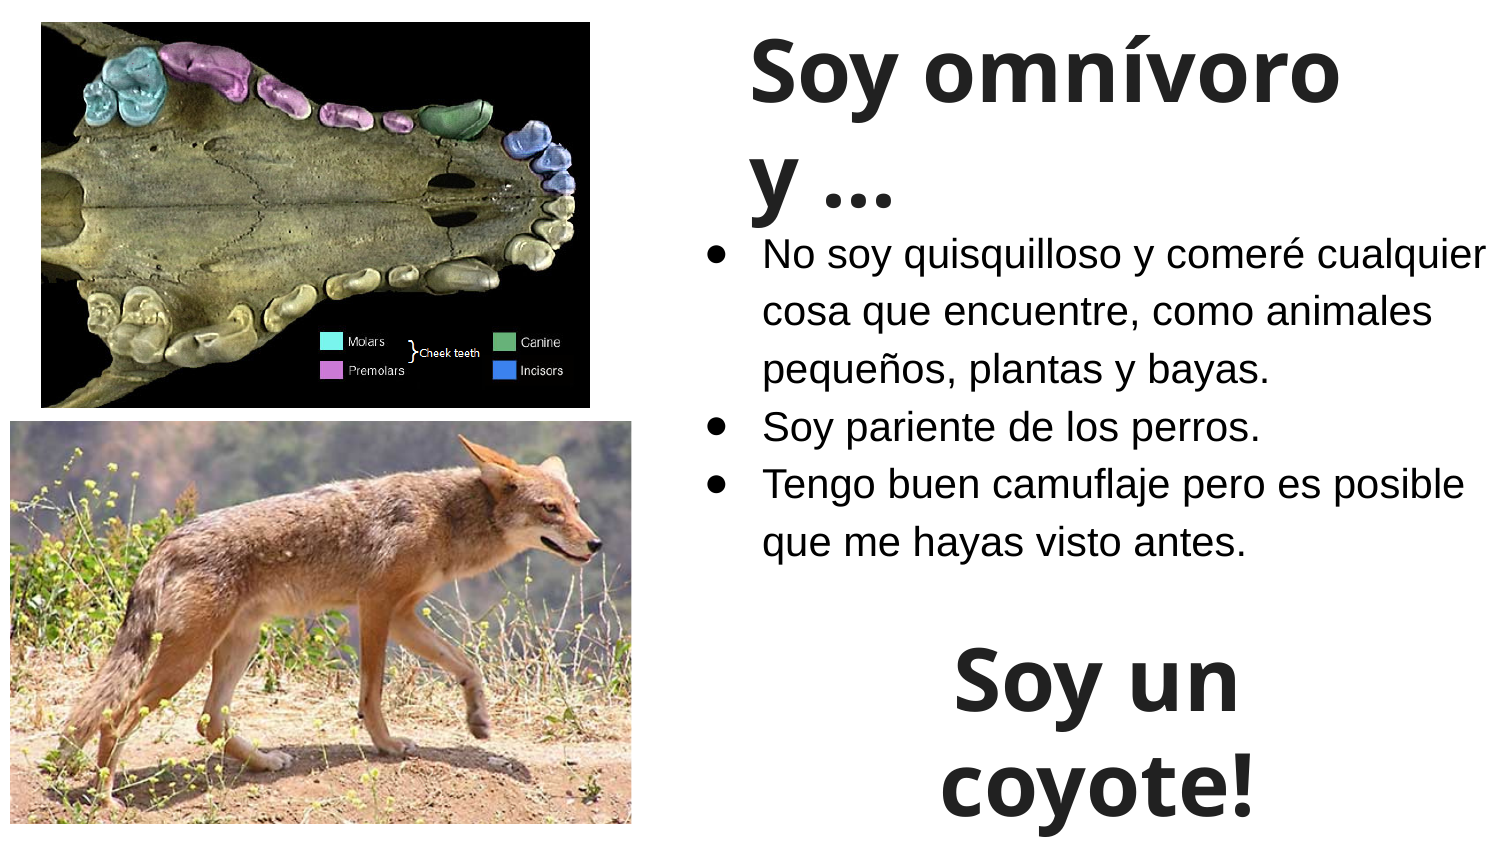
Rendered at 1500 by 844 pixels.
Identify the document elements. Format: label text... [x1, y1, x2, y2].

text_box Soy un coyote! [820, 609, 1375, 750]
text_box No soy quisquilloso y comeré cualquier cosa que encuentre, como animales pequeños, plantas y bayas. Soy pariente de los perros. Tengo buen camuflaje pero es posible que me hayas visto antes. [672, 204, 1500, 640]
picture [41, 21, 590, 409]
title Soy omnívoro y ... [734, 0, 1461, 132]
picture [0, 421, 632, 824]
